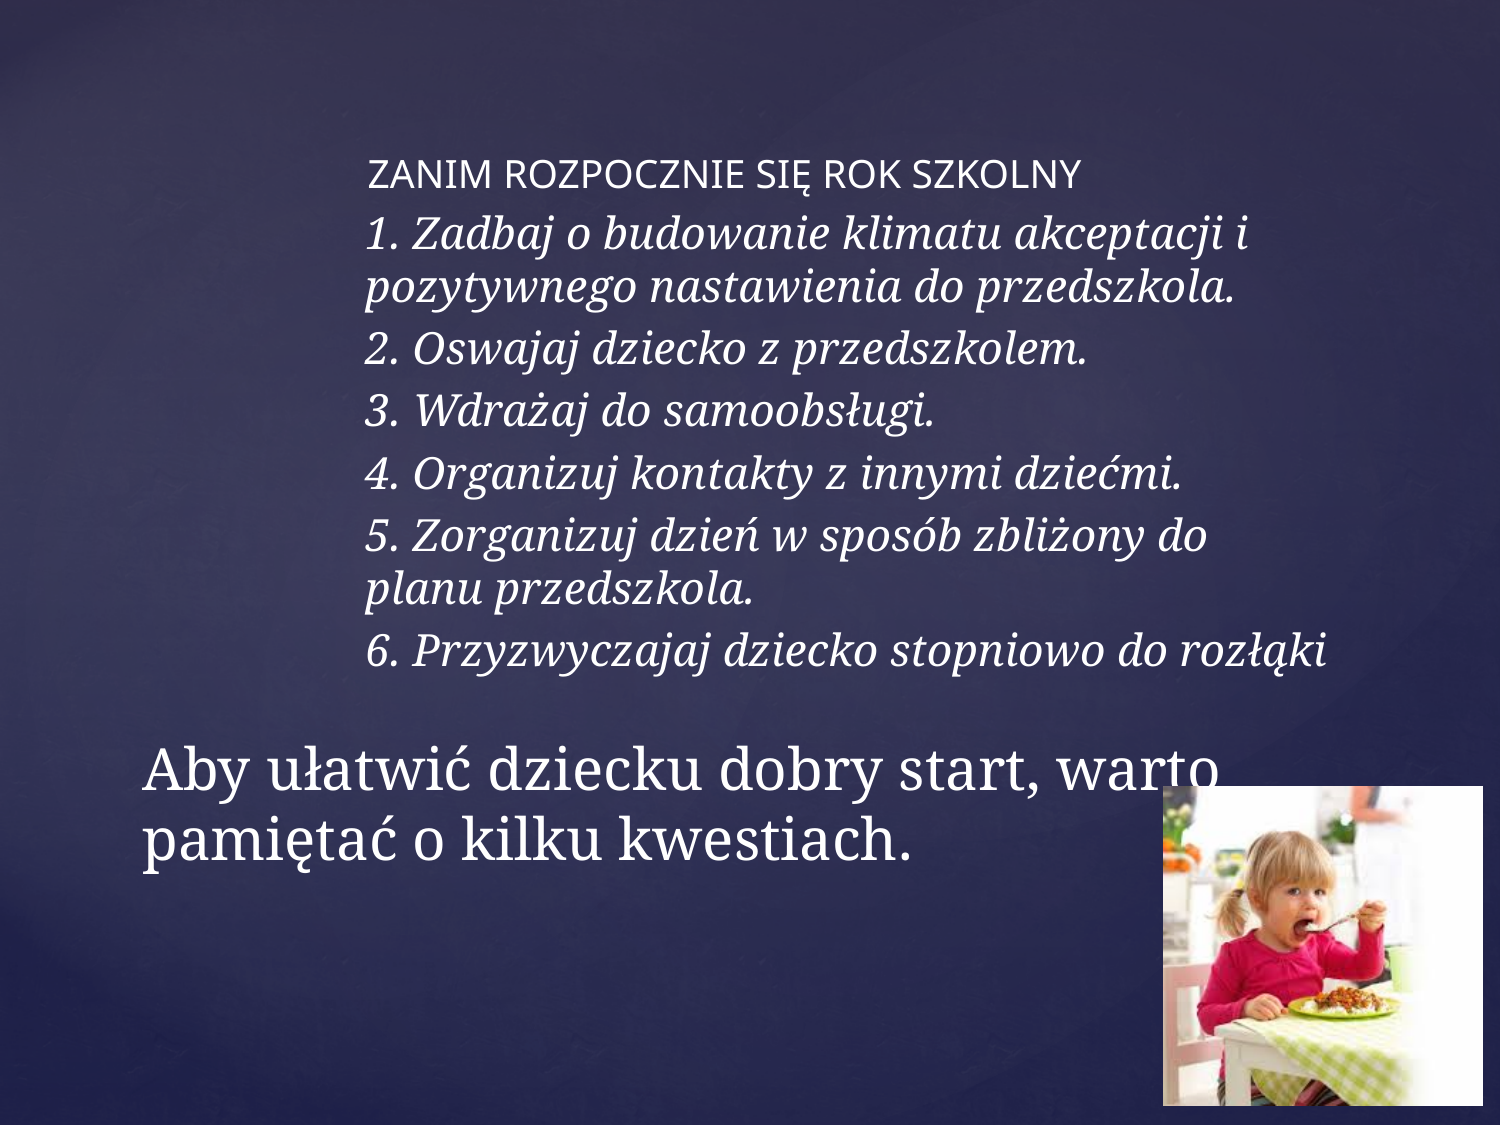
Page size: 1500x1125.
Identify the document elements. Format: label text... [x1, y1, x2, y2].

title Aby ułatwić dziecku dobry start, warto pamiętać o kilku kwestiach. [127, 800, 1152, 950]
picture [1162, 786, 1483, 1107]
list ZANIM ROZPOCZNIE SIĘ ROK SZKOLNY 1. Zadbaj o budowanie klimatu akceptacji i pozytywnego nastawienia do przedszkola. 2. Oswajaj dziecko z przedszkolem. 3. Wdrażaj do samoobsługi. 4. Organizuj kontakty z innymi dziećmi. 5. Zorganizuj dzień w sposób zbliżony do planu przedszkola. 6. Przyzwyczajaj dziecko stopniowo do rozłąki [350, 112, 1350, 713]
